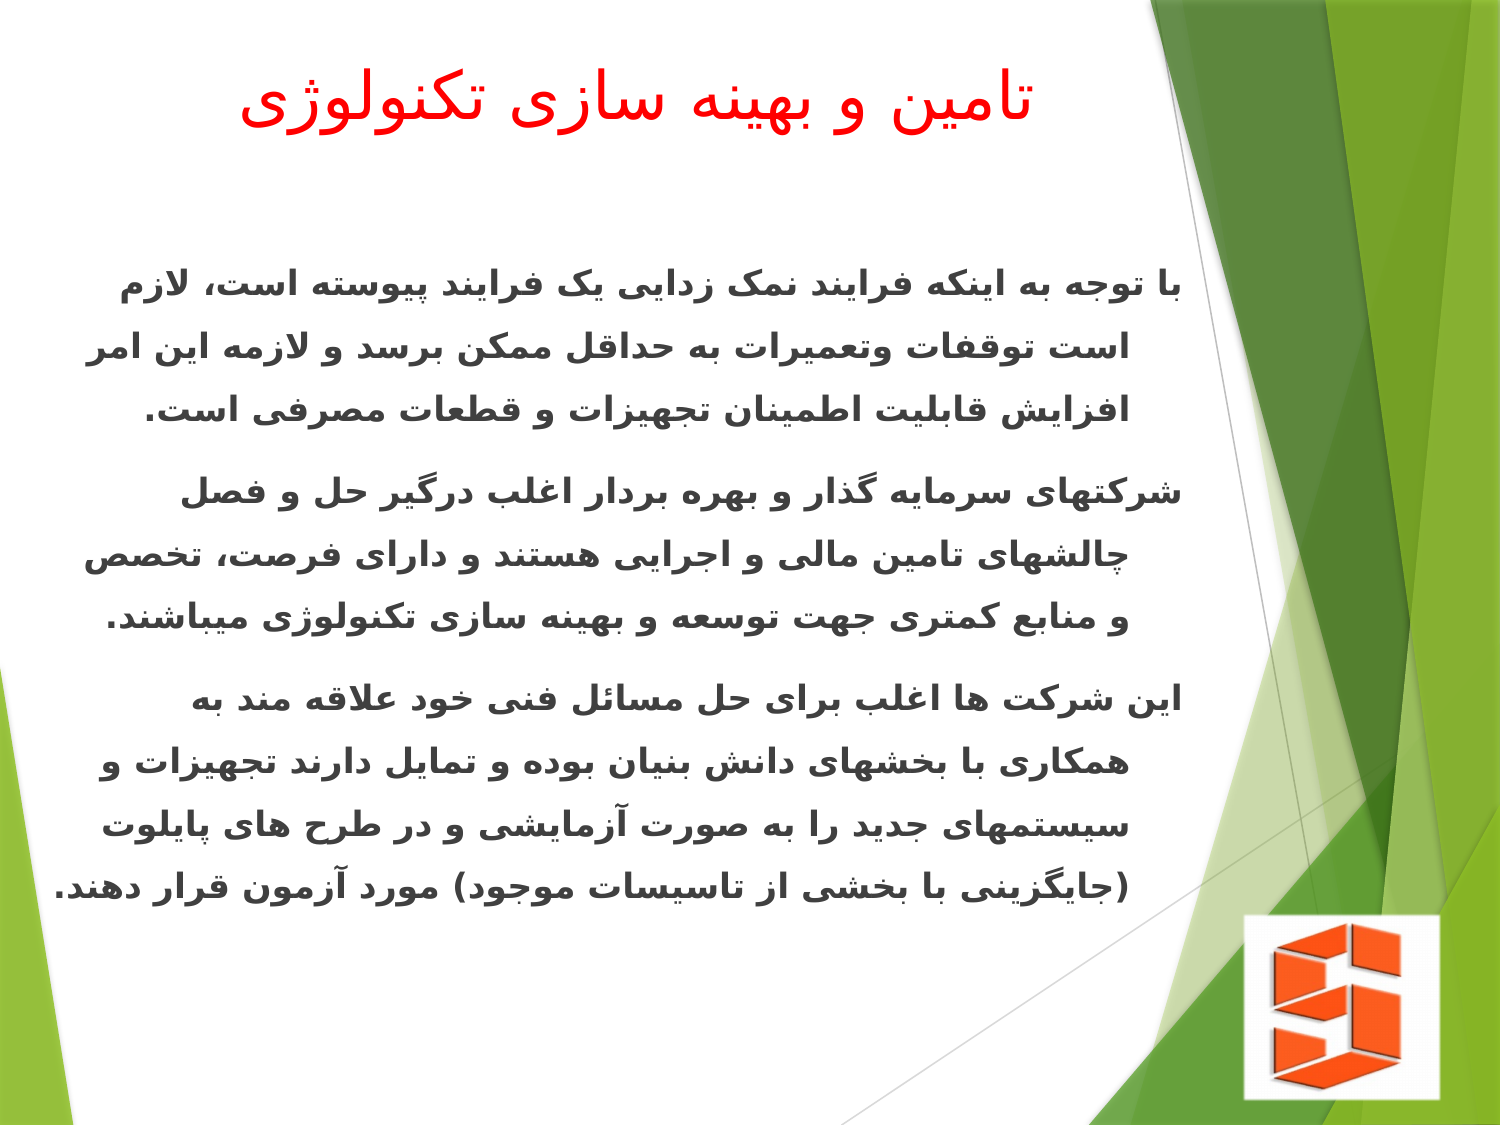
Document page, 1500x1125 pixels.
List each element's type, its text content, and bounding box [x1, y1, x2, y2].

title تامین و بهینه سازی تکنولوژی [75, 45, 1199, 232]
list با توجه به اینکه فرایند نمک زدایی یک فرایند پیوسته است، لازم است توقفات وتعمیرات به حداقل ممکن برسد و لازمه این امر افزایش قابلیت اطمینان تجهیزات و قطعات مصرفی است. شرکتهای سرمایه گذار و بهره بردار اغلب درگیر حل و فصل چالشهای تامین مالی و اجرایی هستند و دارای فرصت، تخصص و منابع کمتری جهت توسعه و بهینه سازی تکنولوژی میباشند. این شرکت ها اغلب برای حل مسائل فنی خود علاقه مند به همکاری با بخشهای دانش بنیان بوده و تمایل دارند تجهیزات و سیستمهای جدید را به صورت آزمایشی و در طرح های پایلوت (جایگزینی با بخشی از تاسیسات موجود) مورد آزمون قرار دهند. [37, 232, 1199, 924]
picture [1241, 913, 1442, 1103]
